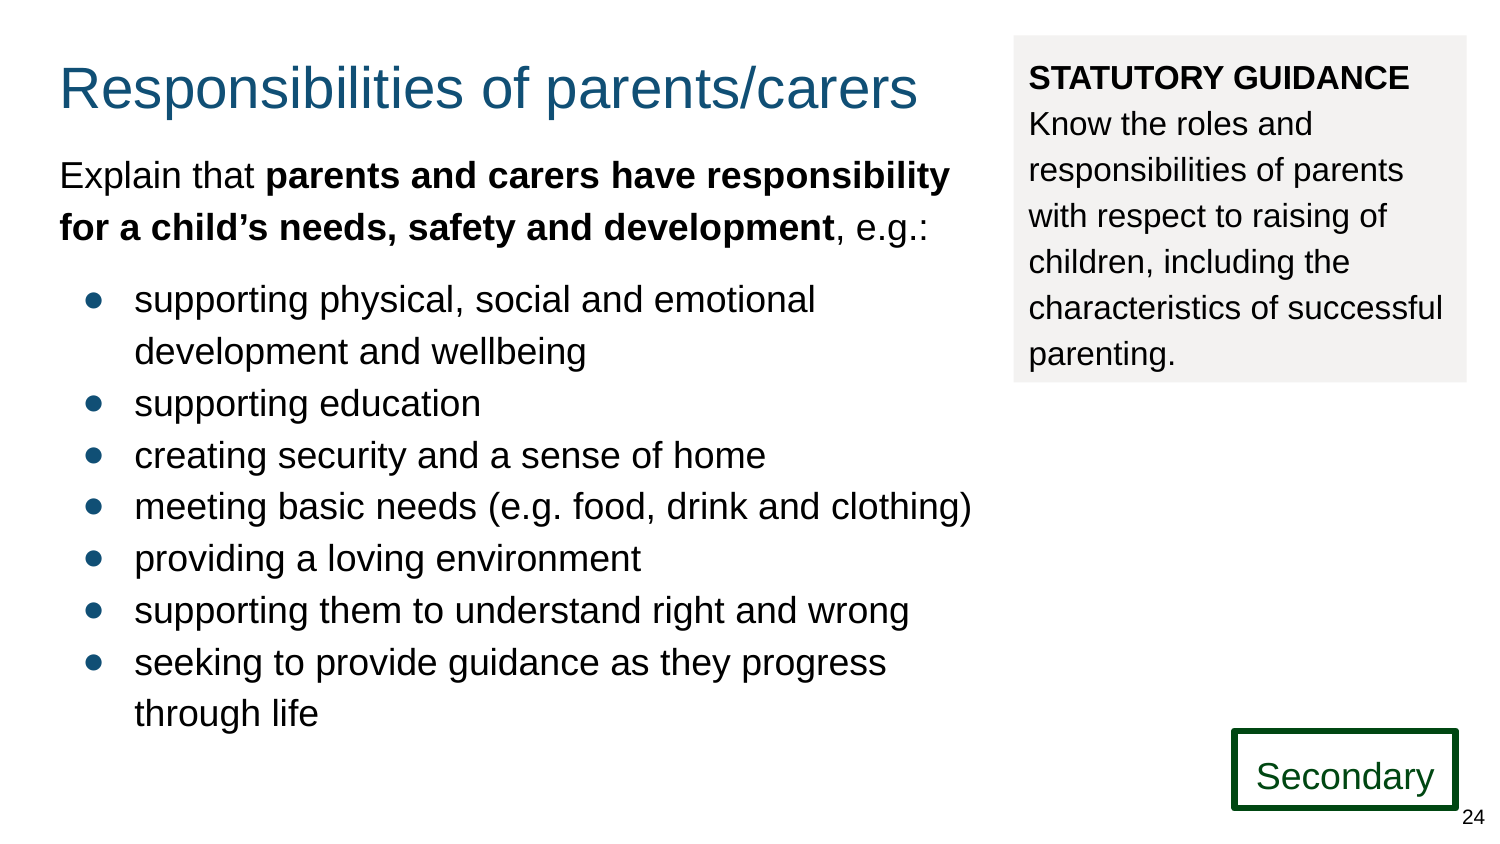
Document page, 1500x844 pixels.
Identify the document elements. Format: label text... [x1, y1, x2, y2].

text_box Secondary [1234, 730, 1456, 809]
slide_number 24 [1441, 788, 1500, 844]
title Responsibilities of parents/carers [44, 35, 1007, 129]
list STATUTORY GUIDANCE Know the roles and responsibilities of parents with respect to raising of children, including the characteristics of successful parenting. [1013, 35, 1467, 383]
list Explain that parents and carers have responsibility for a child’s needs, safety and development, e.g.: supporting physical, social and emotional development and wellbeing supporting education creating security and a sense of home meeting basic needs (e.g. food, drink and clothing) providing a loving environment supporting them to understand right and wrong seeking to provide guidance as they progress through life [44, 129, 1007, 731]
